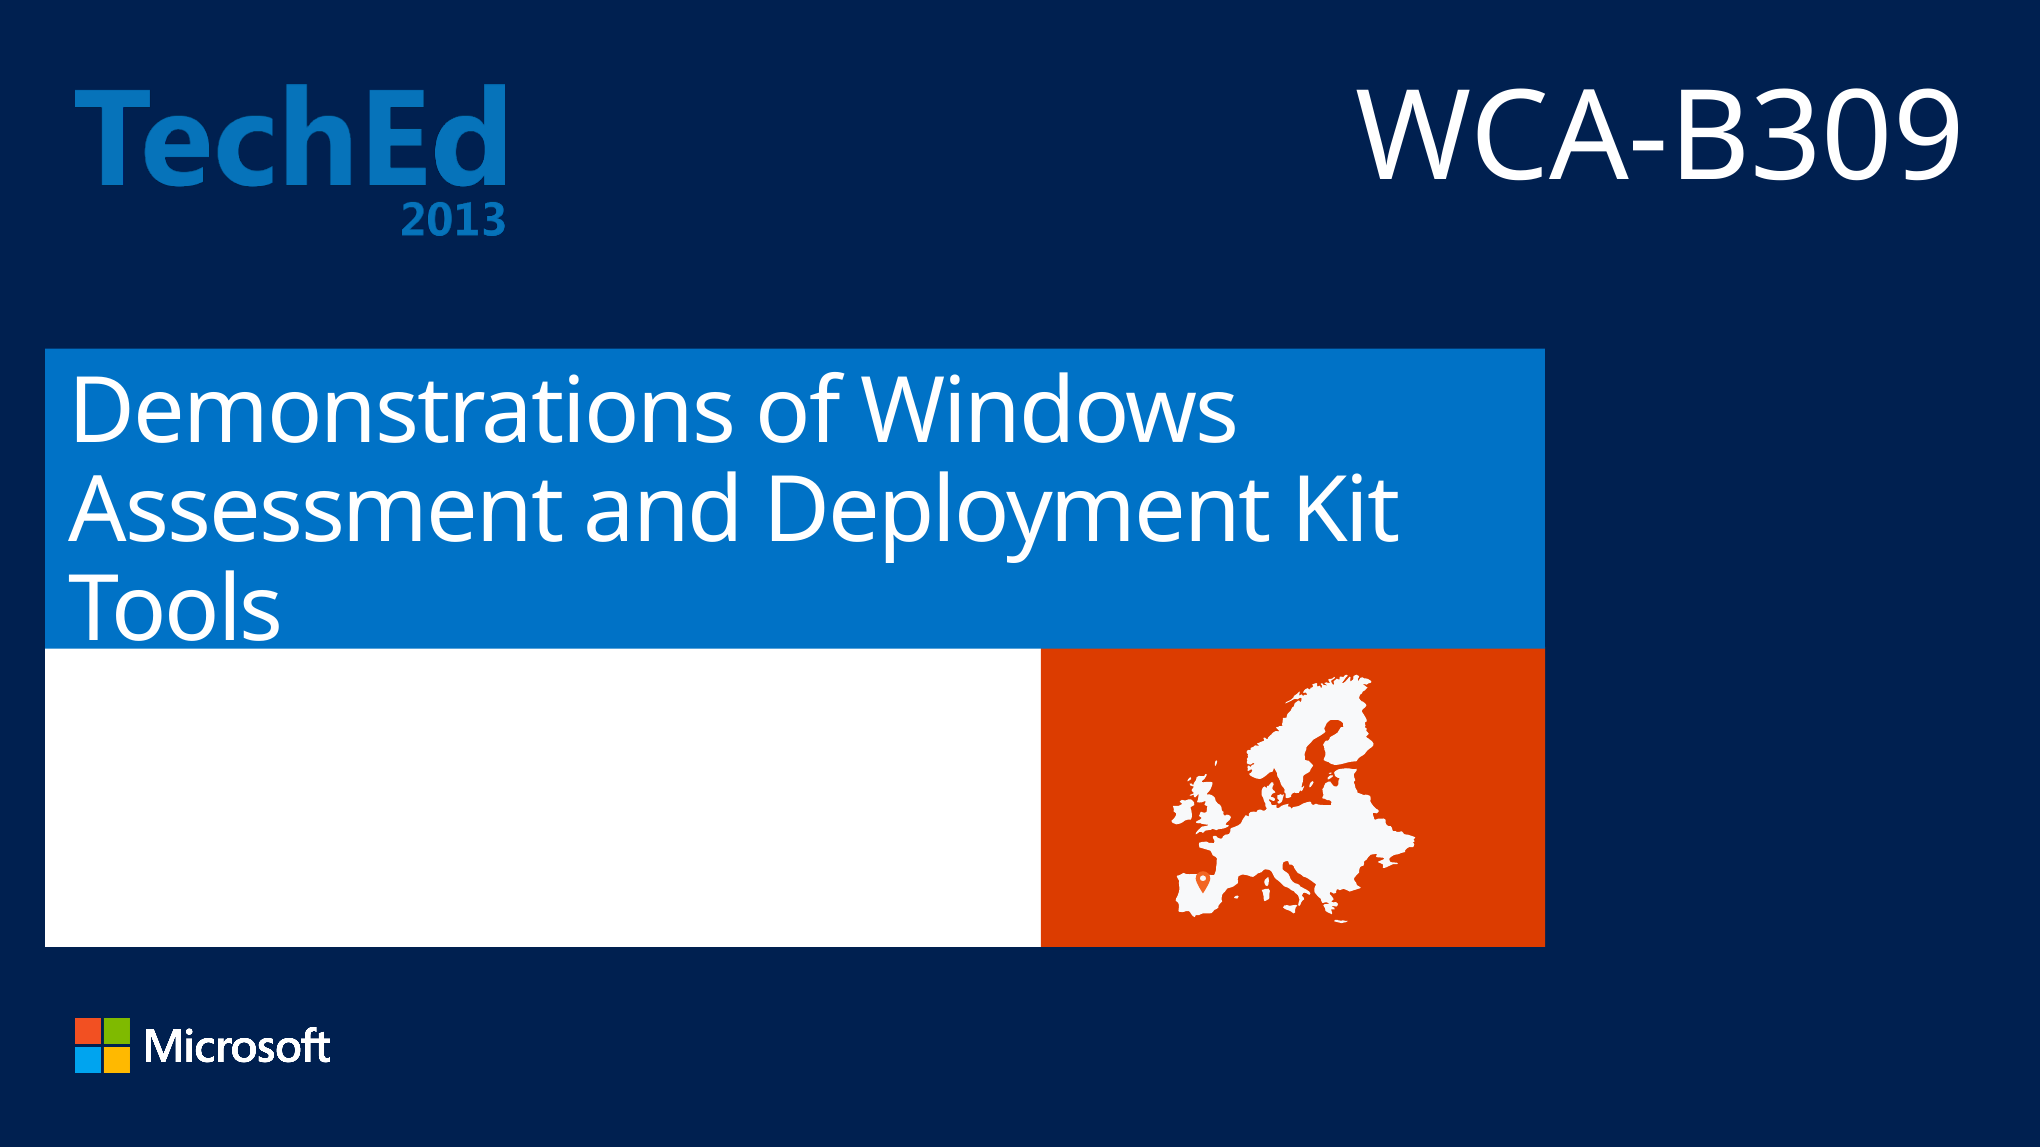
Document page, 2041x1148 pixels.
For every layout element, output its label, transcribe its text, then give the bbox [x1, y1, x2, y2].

list WCA-B309 [1065, 71, 1966, 223]
picture [75, 84, 505, 236]
picture [75, 1018, 330, 1073]
title Demonstrations of Windows Assessment and Deployment Kit Tools [45, 348, 1546, 649]
list Michael Niehaus Senior Product Marketing Manager [45, 648, 1041, 949]
